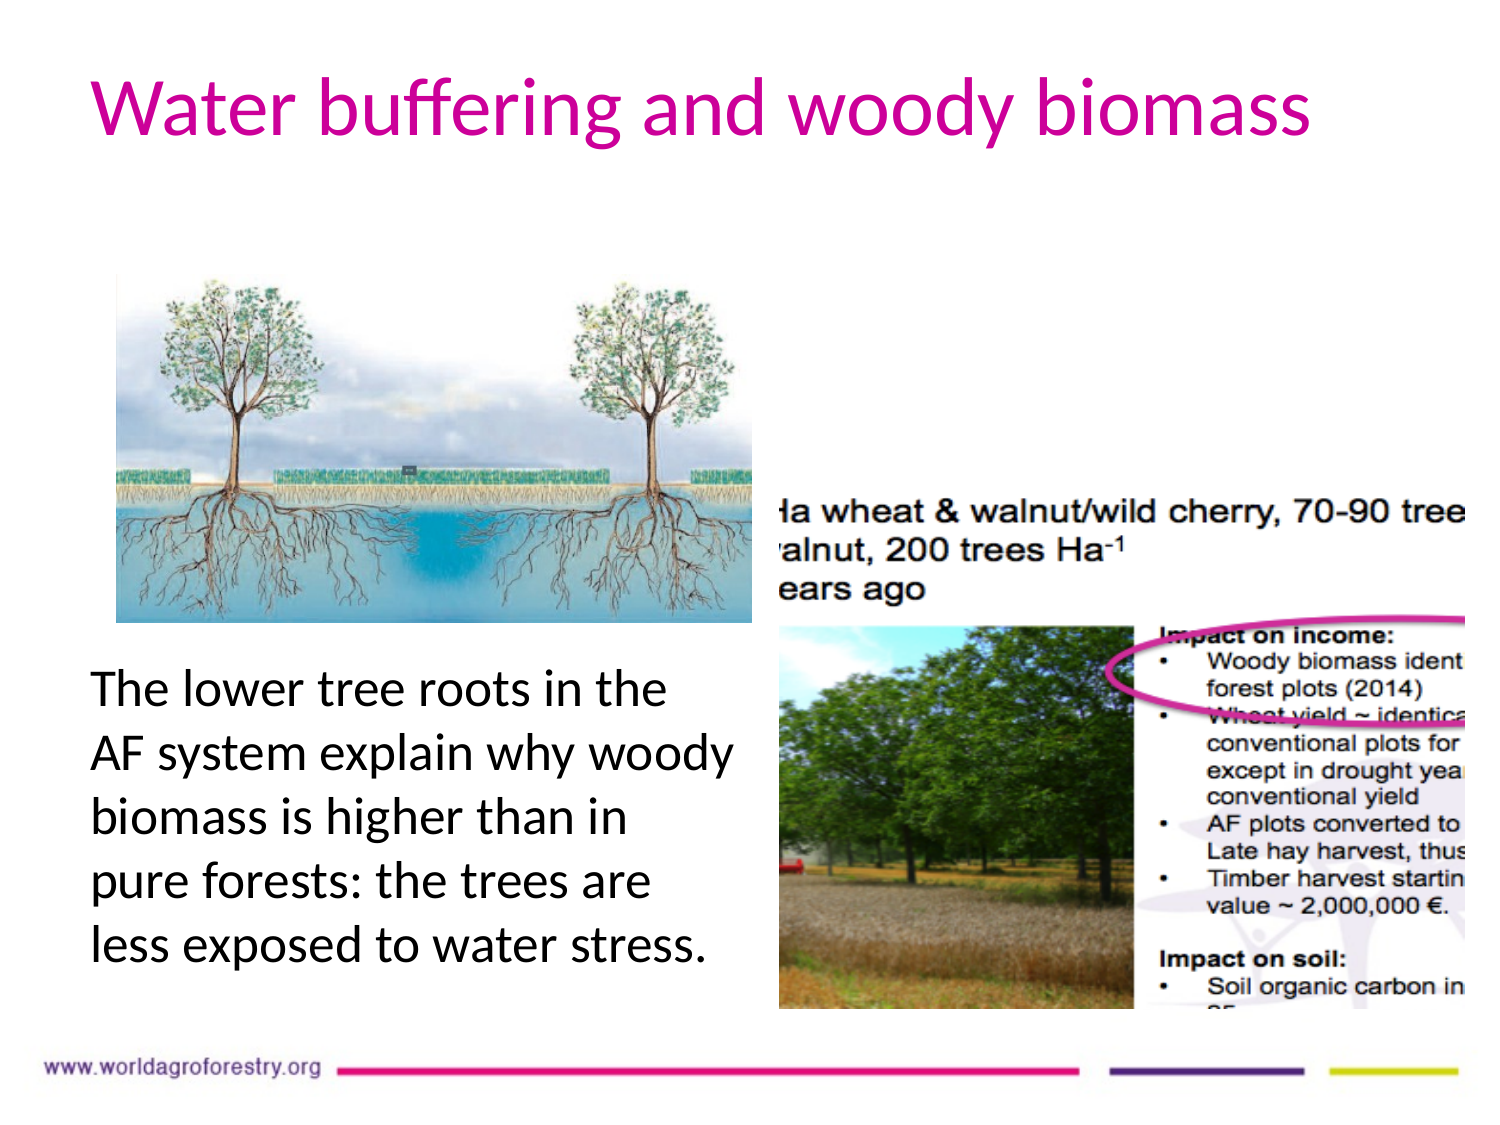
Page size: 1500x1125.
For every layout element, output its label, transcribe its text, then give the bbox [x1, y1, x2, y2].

picture [0, 0, 1500, 1125]
list The lower tree roots in the AF system explain why woody biomass is higher than in pure forests: the trees are less exposed to water stress. [75, 645, 752, 1005]
title Water buffering and woody biomass [75, 24, 1425, 180]
